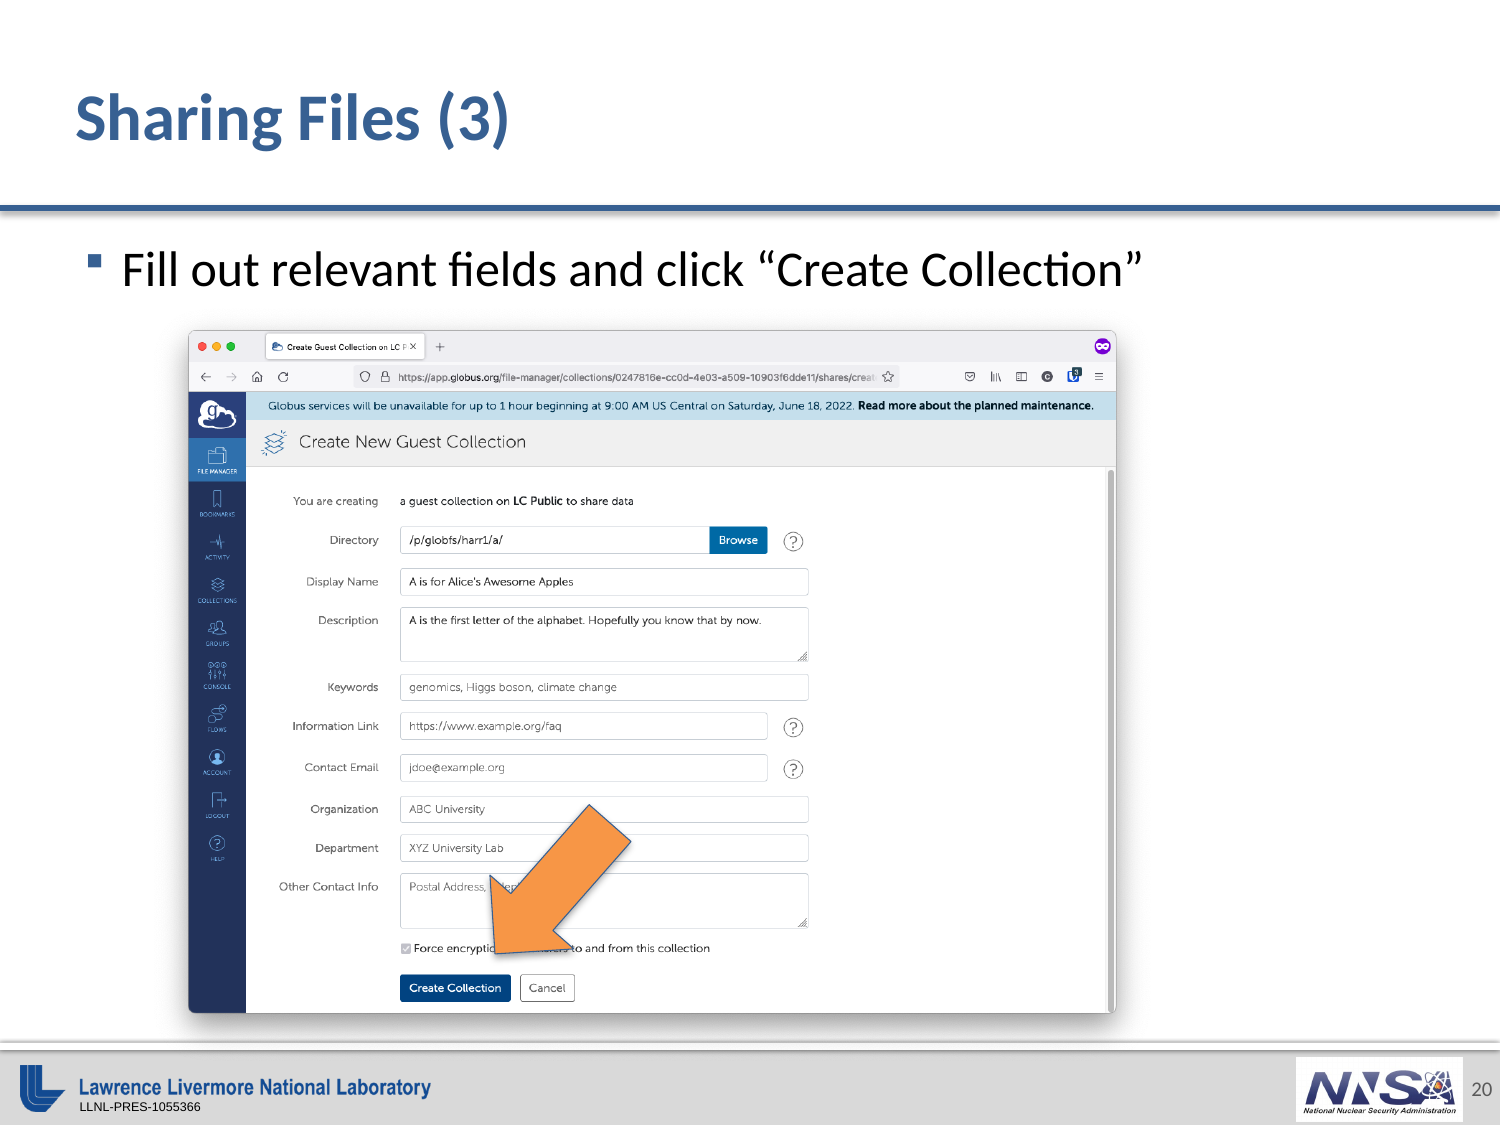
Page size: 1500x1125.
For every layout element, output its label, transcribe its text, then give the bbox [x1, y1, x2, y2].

title Sharing Files (3) [75, 36, 1425, 202]
picture [20, 1065, 469, 1112]
picture [1296, 1057, 1463, 1122]
list Fill out relevant fields and click “Create Collection” [75, 236, 1425, 402]
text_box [148, 303, 1156, 1066]
